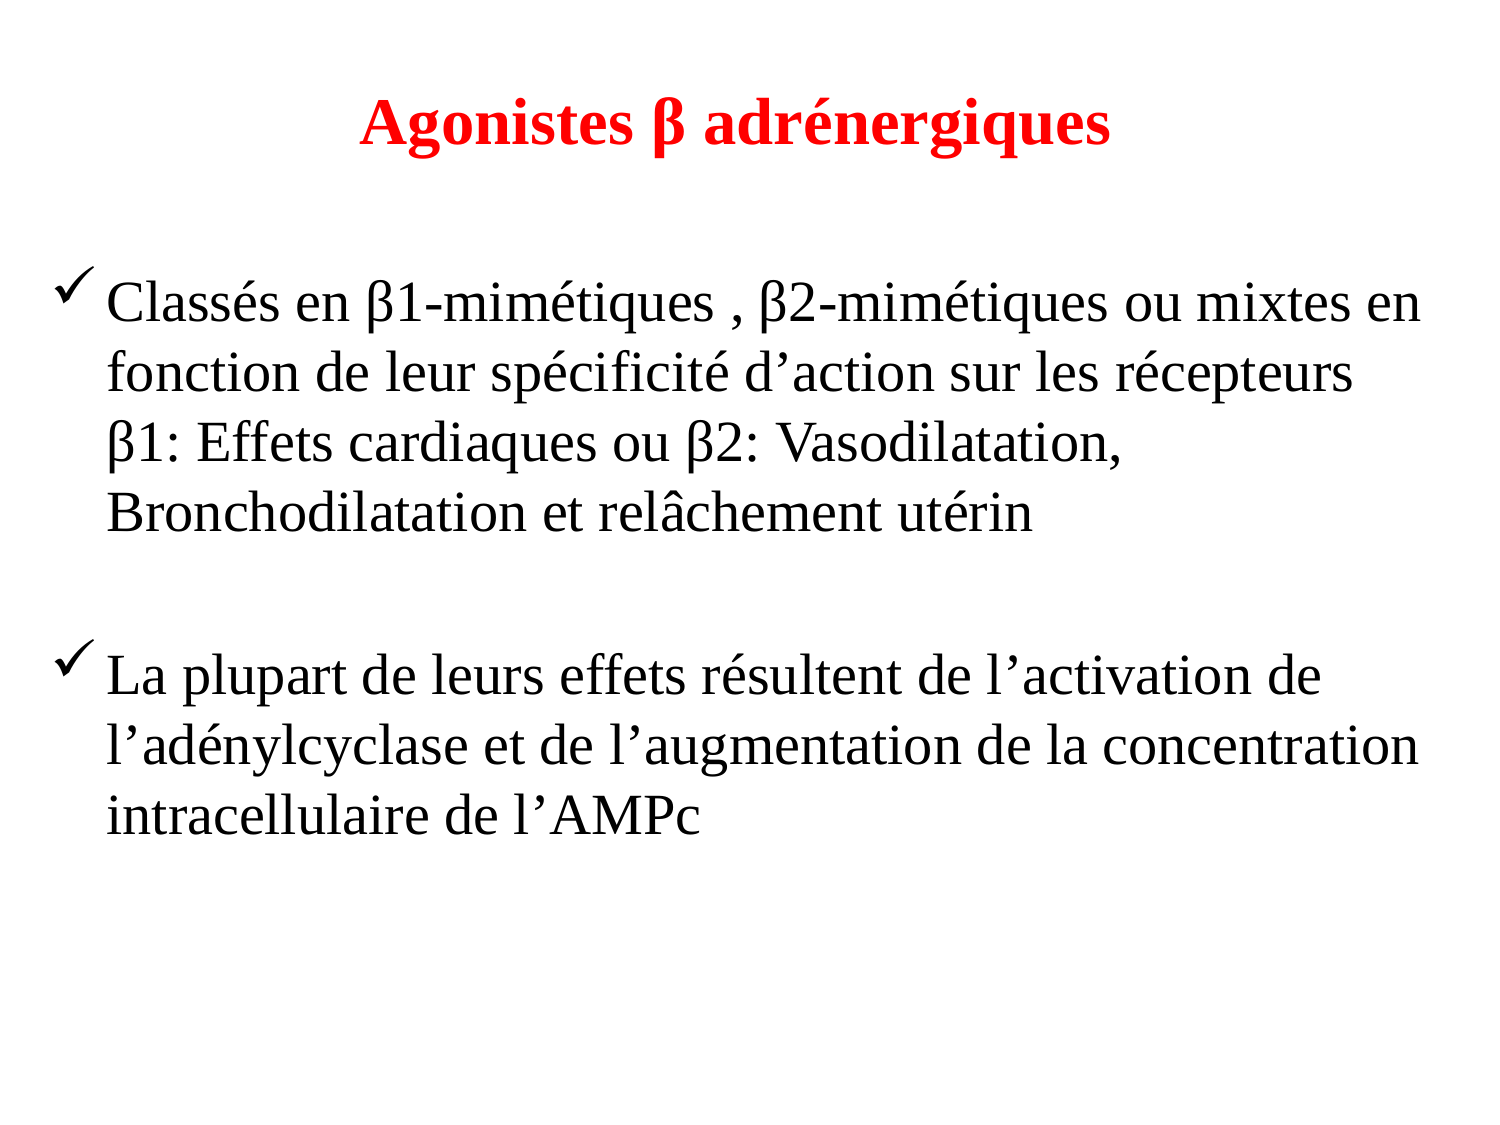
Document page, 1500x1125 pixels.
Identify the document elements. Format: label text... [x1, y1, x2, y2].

list Agonistes β adrénergiques Classés en β1-mimétiques , β2-mimétiques ou mixtes en fonction de leur spécificité d’action sur les récepteurs β1: Effets cardiaques ou β2: Vasodilatation, Bronchodilatation et relâchement utérin La plupart de leurs effets résultent de l’activation de l’adénylcyclase et de l’augmentation de la concentration intracellulaire de l’AMPc [35, 70, 1454, 1079]
